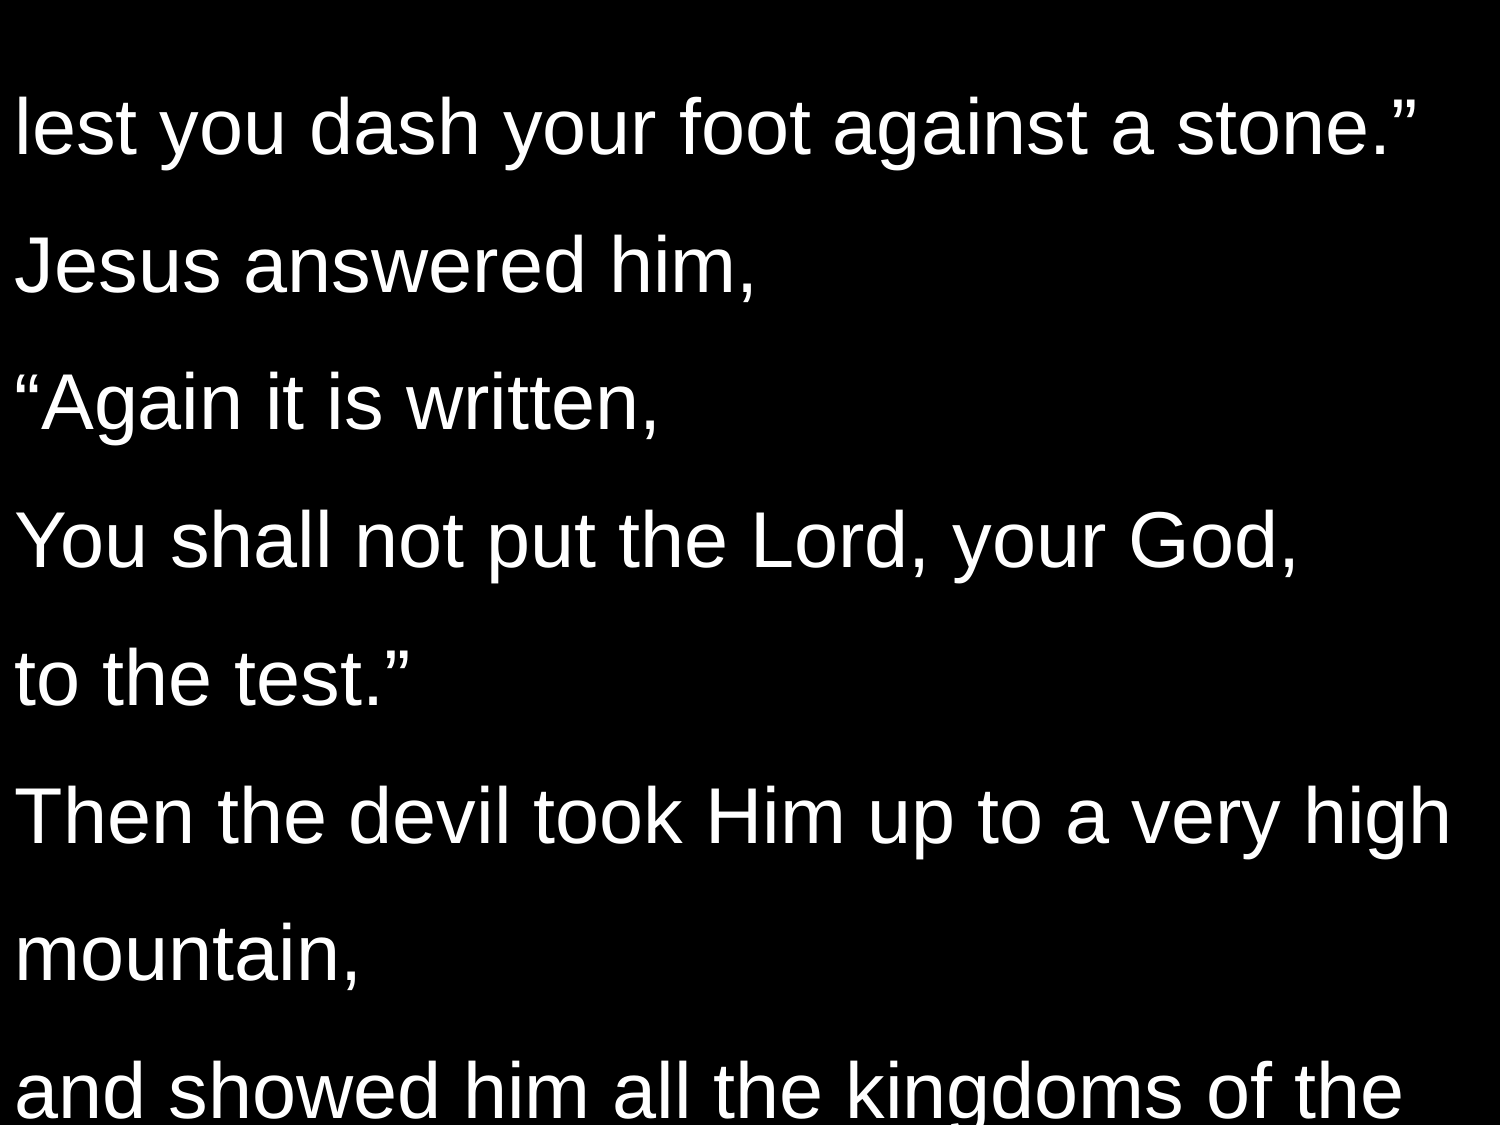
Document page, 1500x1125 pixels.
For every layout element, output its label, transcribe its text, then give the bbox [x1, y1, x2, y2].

text_box lest you dash your foot against a stone.” Jesus answered him, “Again it is written, You shall not put the Lord, your God, to the test.” Then the devil took Him up to a very high mountain, and showed him all the kingdoms of the [0, 24, 1500, 1125]
